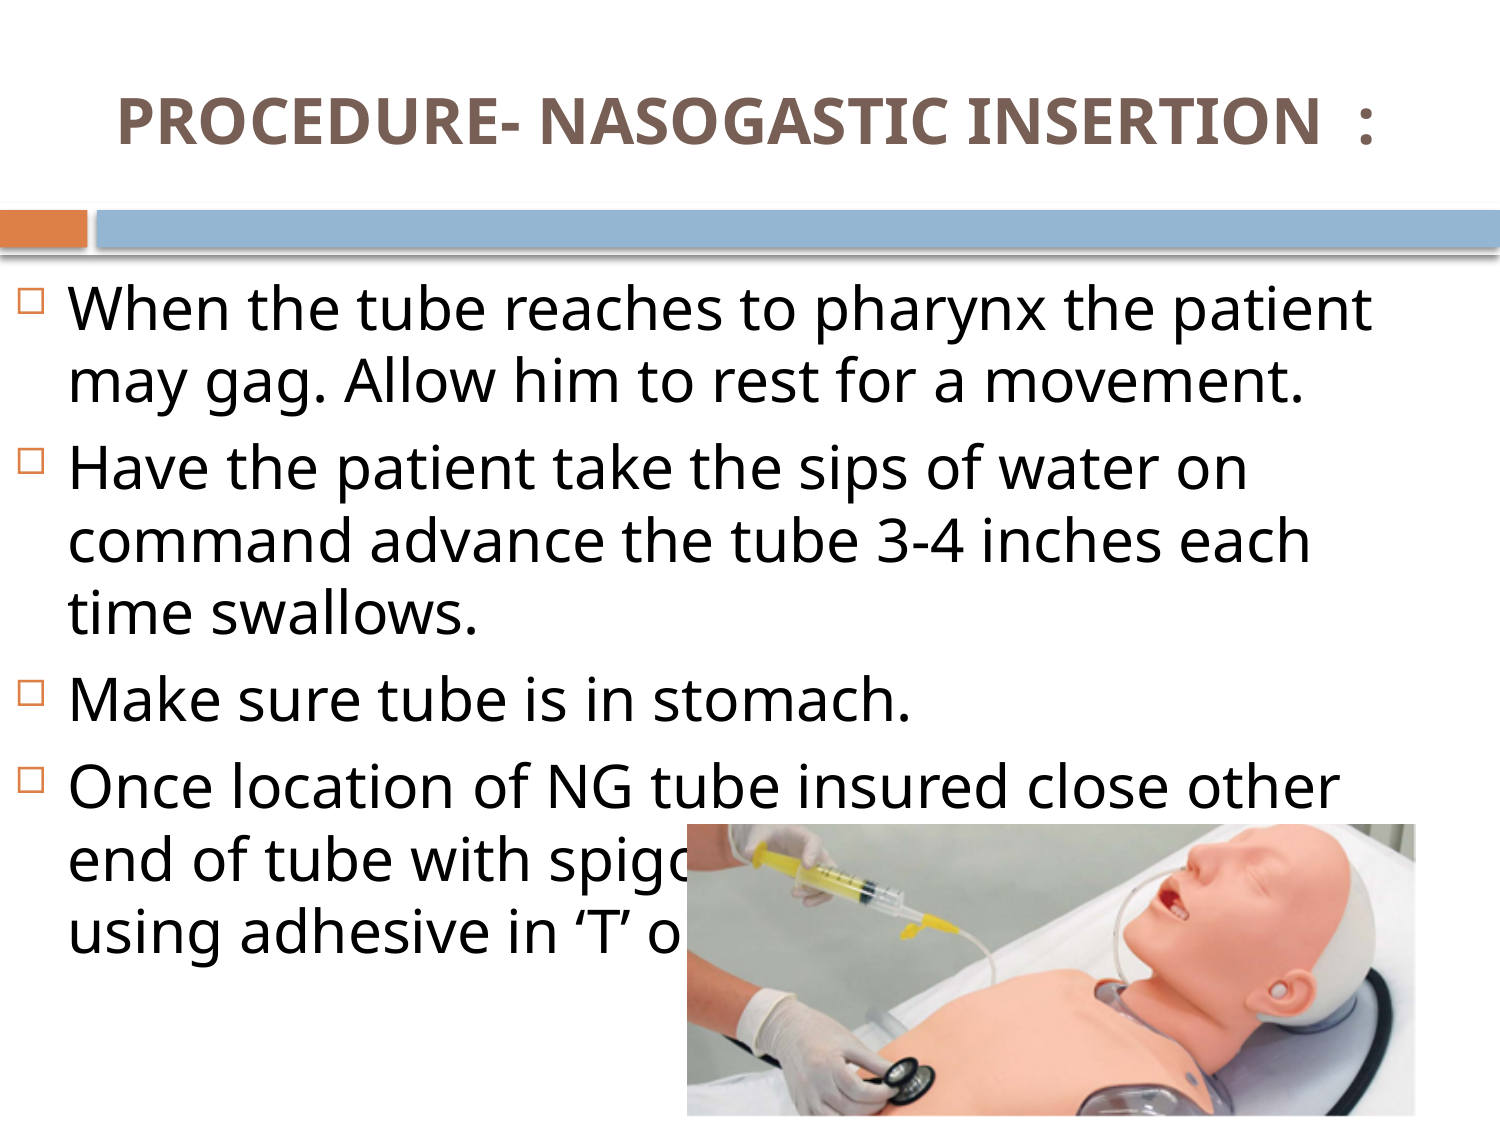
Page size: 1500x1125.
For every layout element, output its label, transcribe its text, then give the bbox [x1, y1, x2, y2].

title PROCEDURE- NASOGASTIC INSERTION : [100, 37, 1438, 200]
picture [687, 824, 1416, 1125]
list When the tube reaches to pharynx the patient may gag. Allow him to rest for a movement. Have the patient take the sips of water on command advance the tube 3-4 inches each time swallows. Make sure tube is in stomach. Once location of NG tube insured close other end of tube with spigot, secure tube on nose using adhesive in ‘T’ or butterfly. [0, 262, 1438, 1000]
